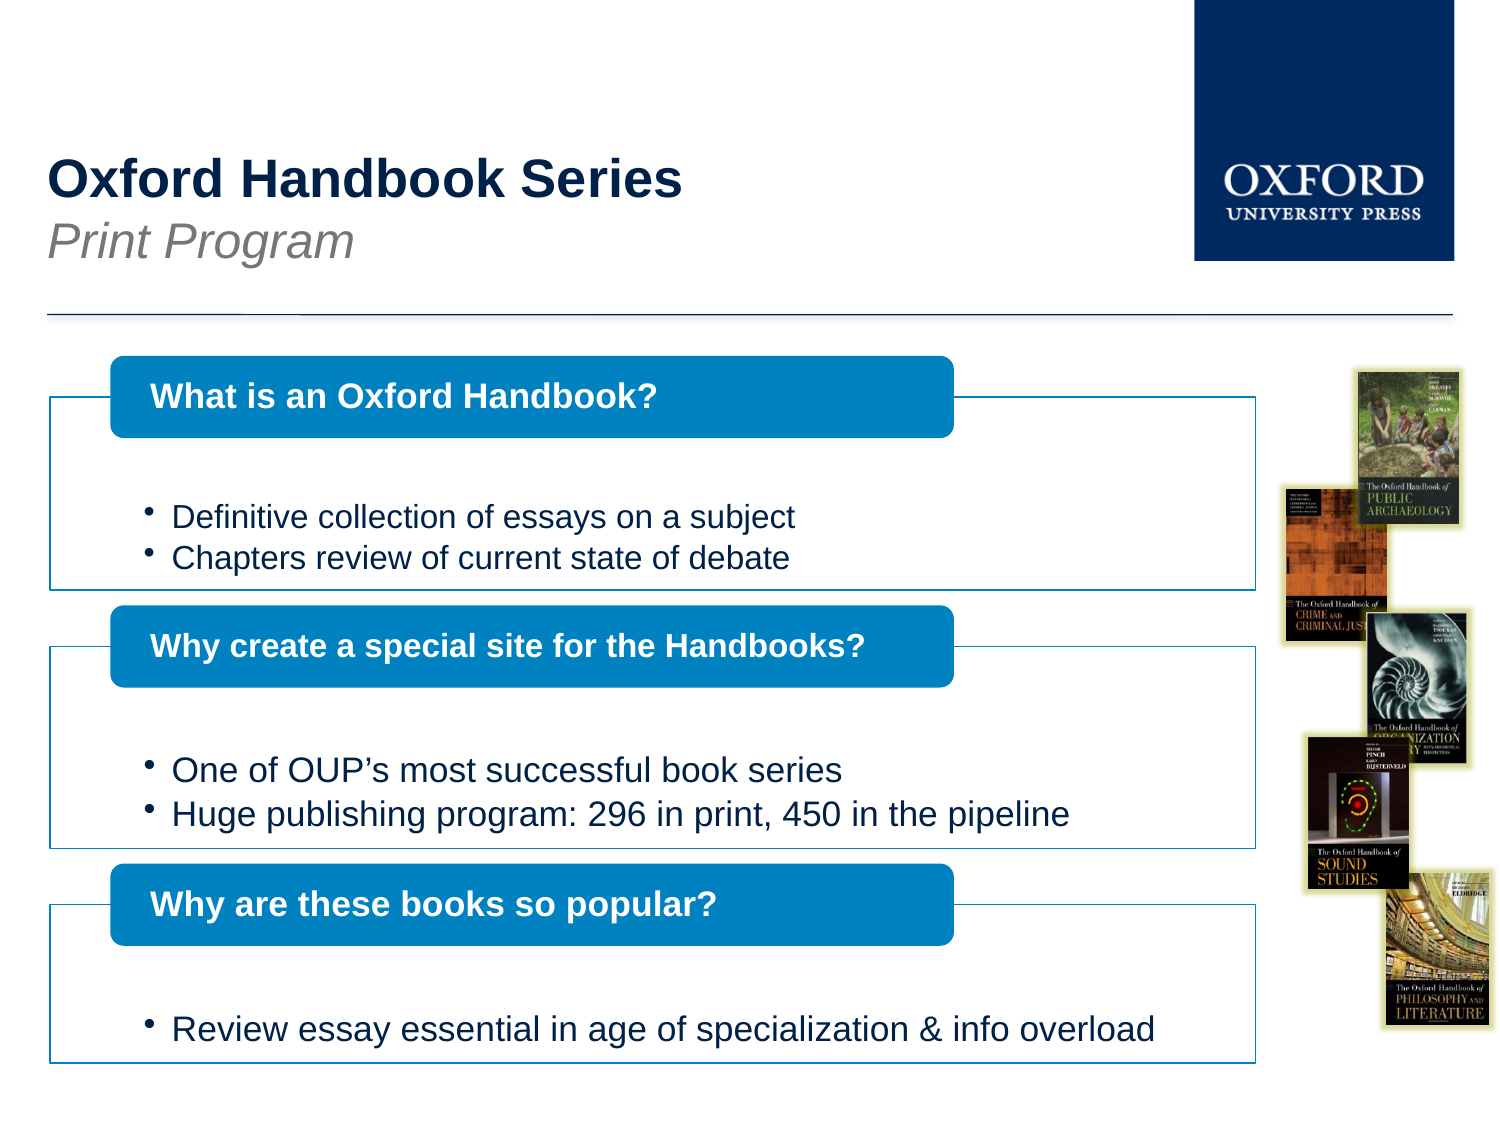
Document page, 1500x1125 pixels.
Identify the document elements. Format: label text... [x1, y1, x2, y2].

picture [1194, 0, 1455, 261]
picture [1285, 372, 1490, 1025]
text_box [49, 349, 1256, 1069]
list Print Program [47, 208, 1186, 288]
title Oxford Handbook Series [47, 0, 1186, 208]
